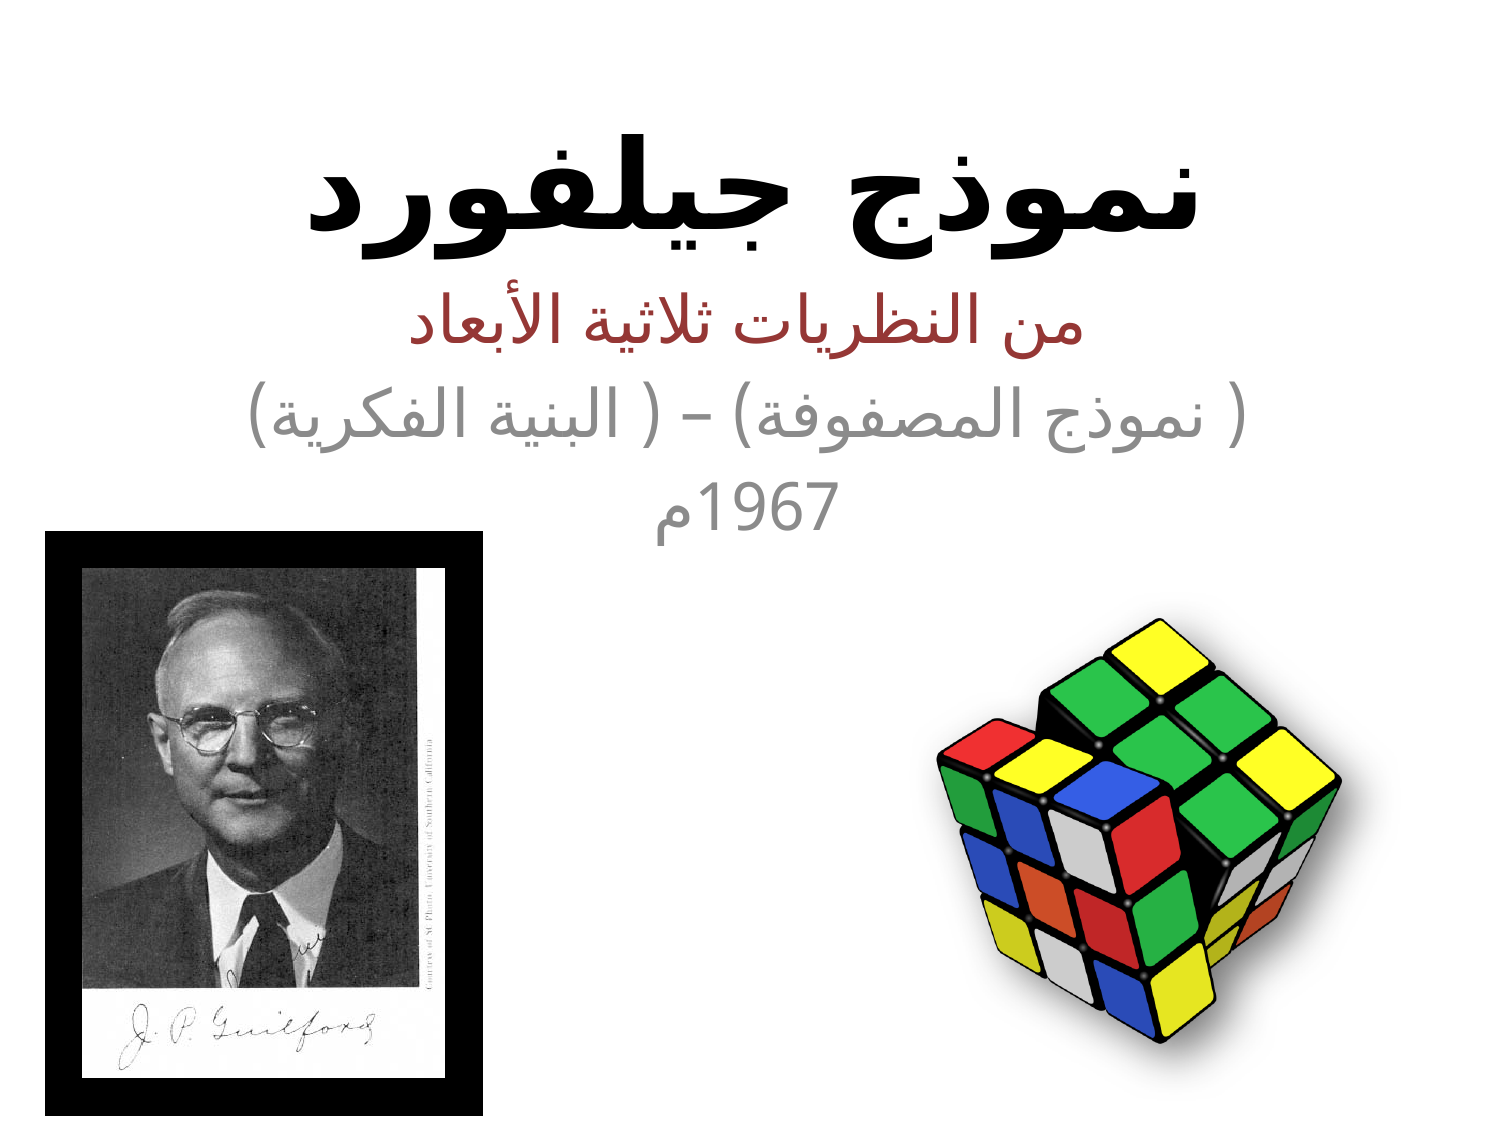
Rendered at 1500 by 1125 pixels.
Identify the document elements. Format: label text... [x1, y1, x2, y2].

subtitle من النظريات ثلاثية الأبعاد ( نموذج المصفوفة) – ( البنية الفكرية) 1967م [222, 269, 1273, 557]
title نموذج جيلفورد [187, 58, 1322, 300]
picture [925, 609, 1351, 1052]
picture [81, 568, 446, 1079]
